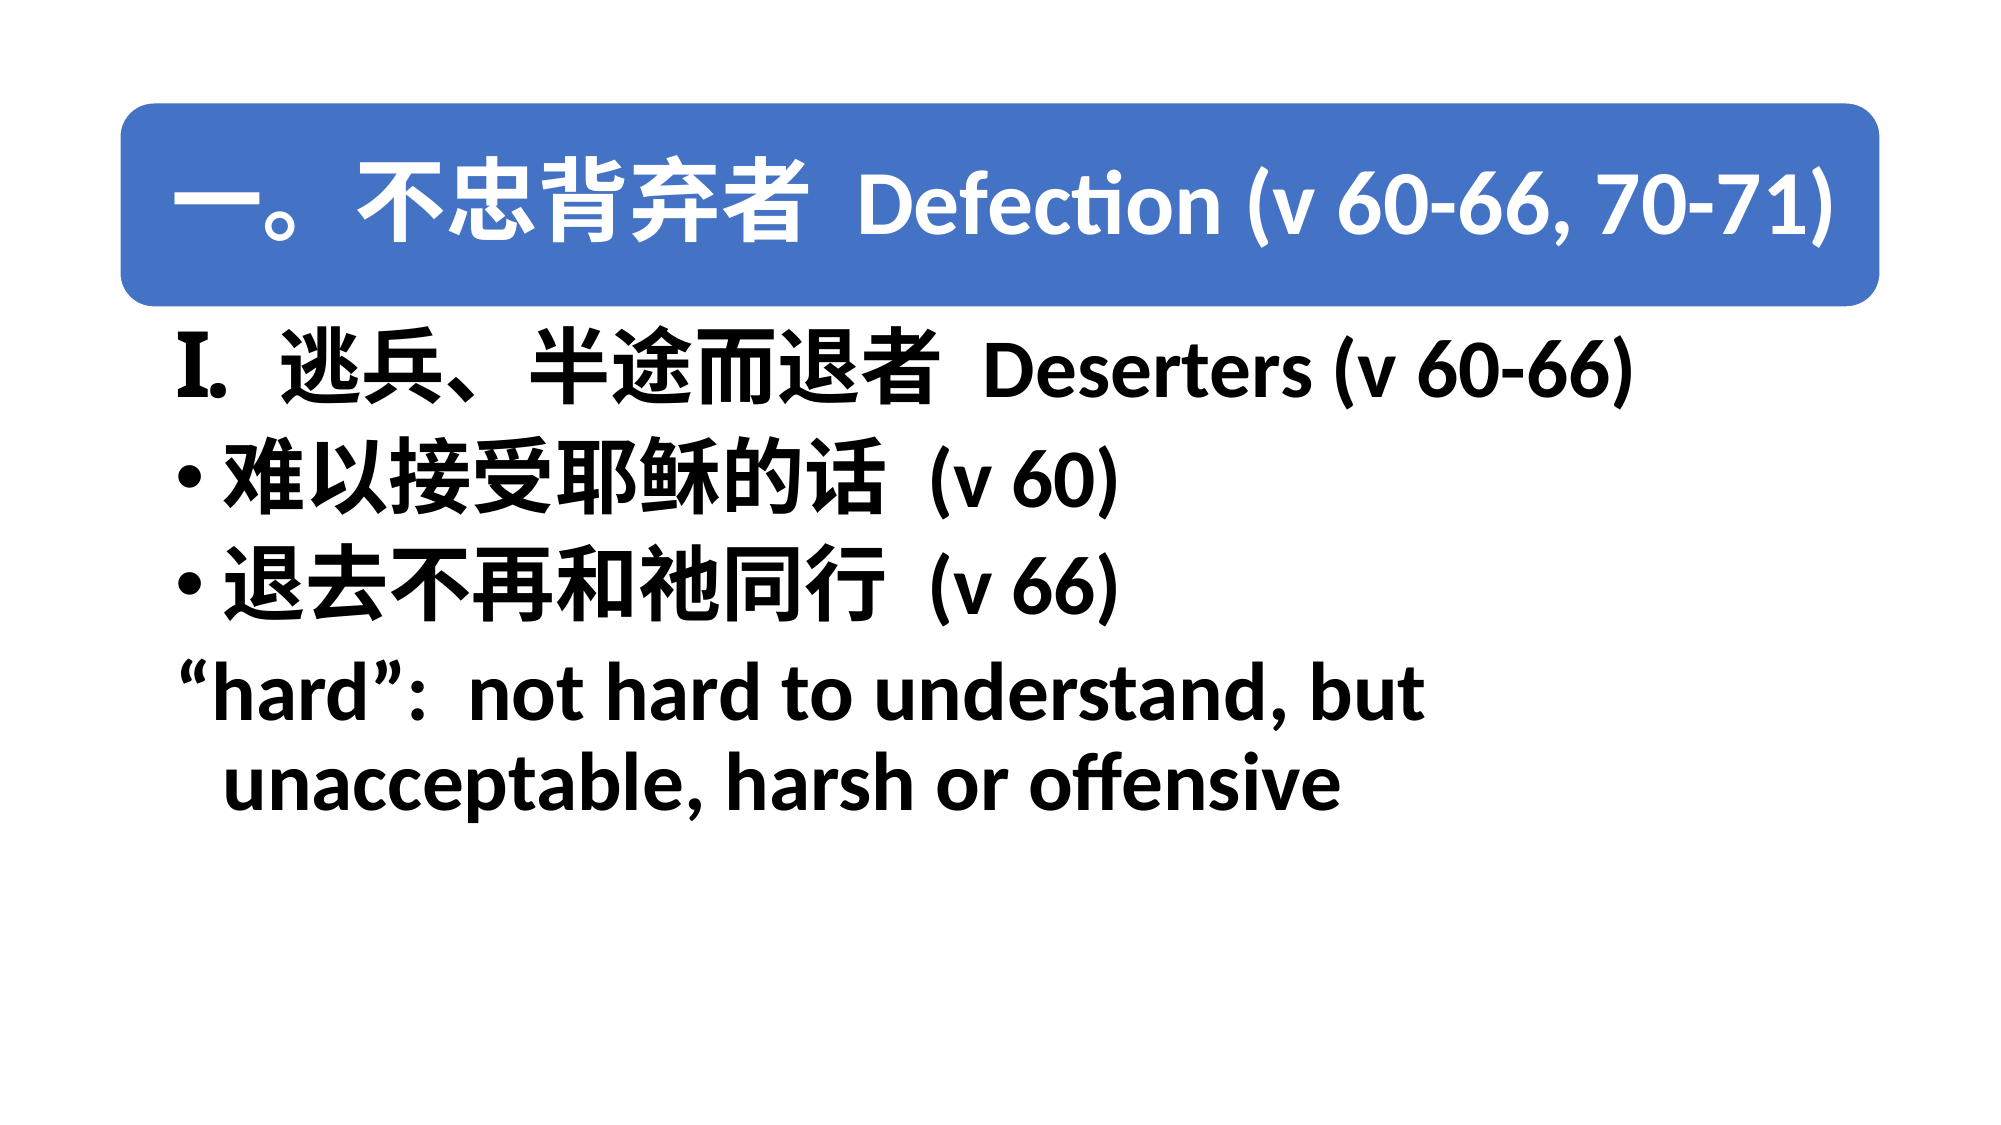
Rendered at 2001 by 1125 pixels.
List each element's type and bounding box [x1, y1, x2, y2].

text_box [119, 102, 1881, 1023]
